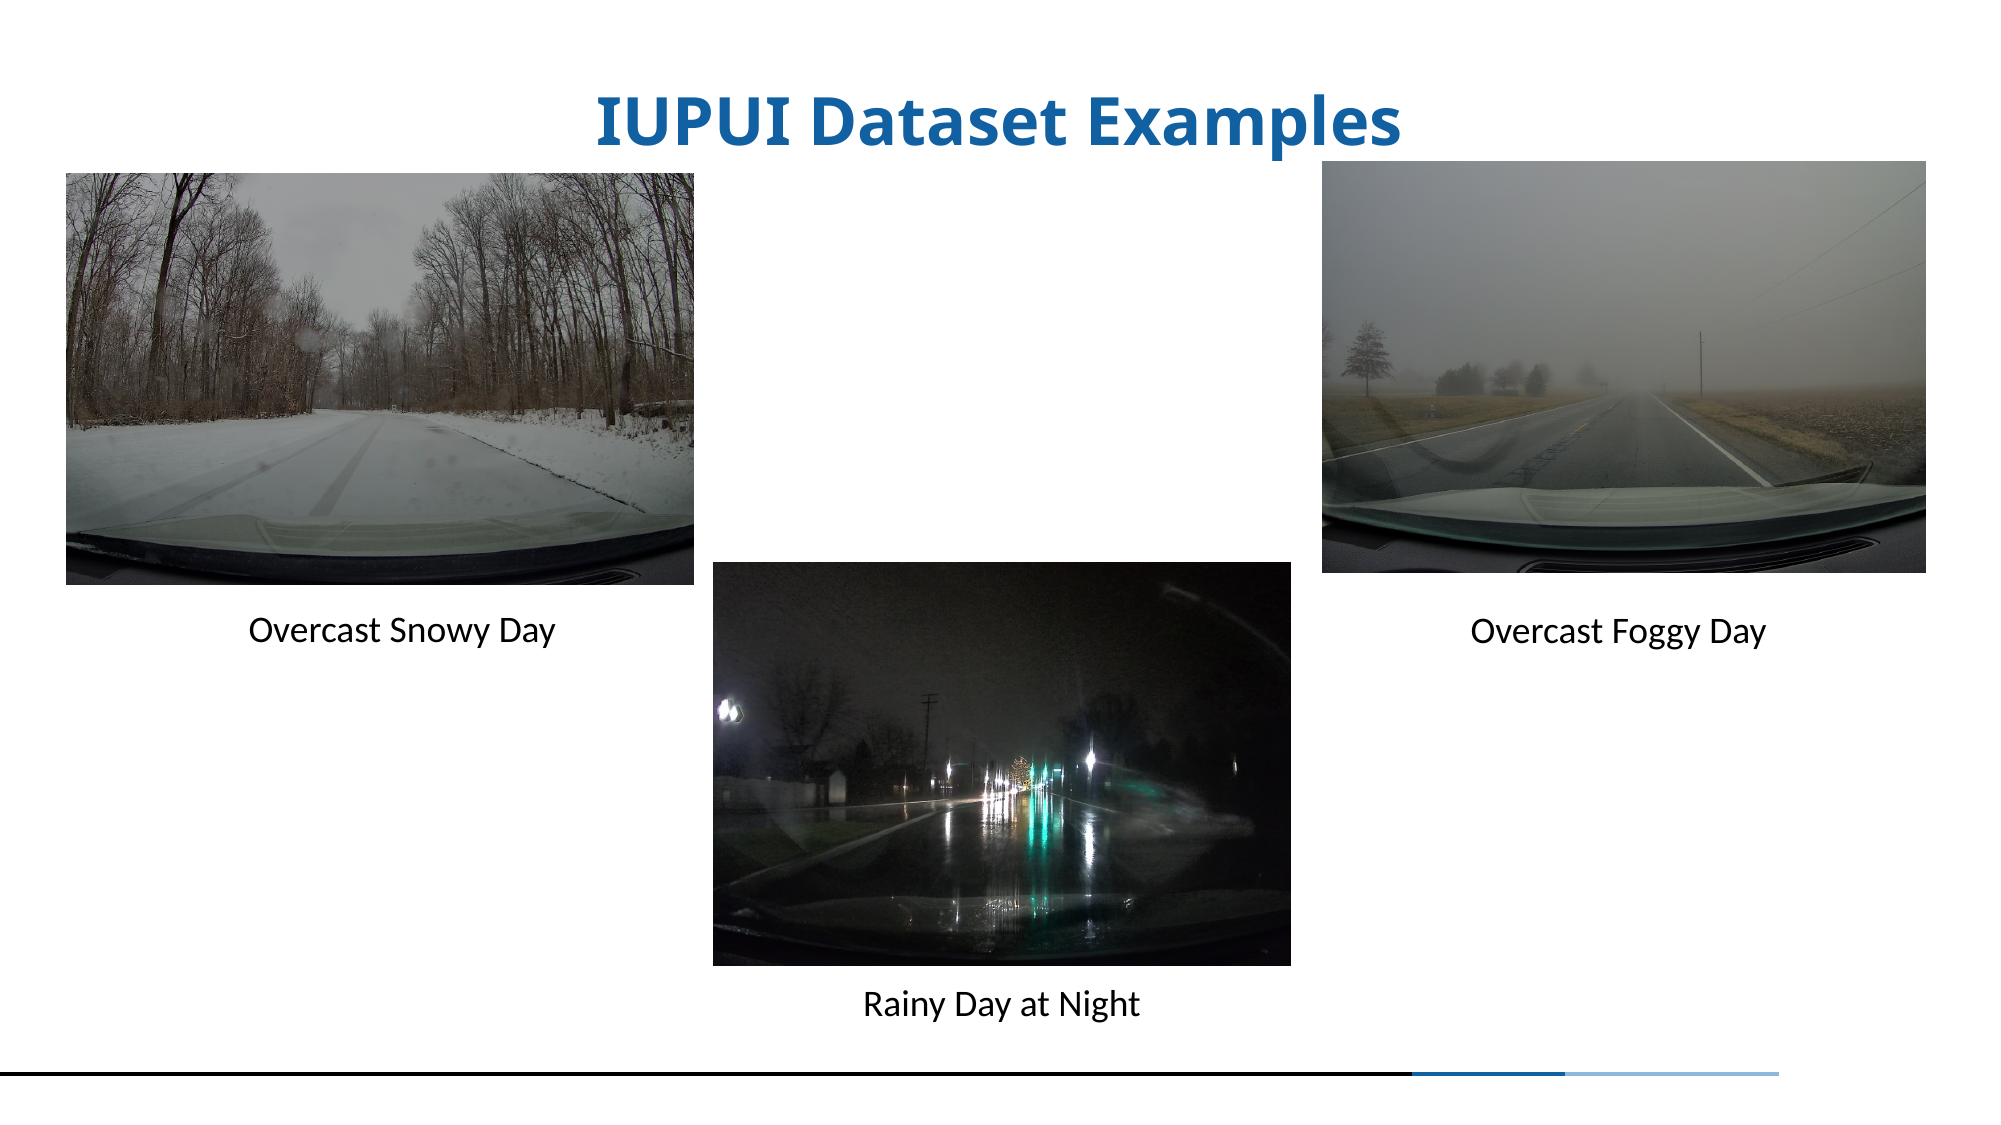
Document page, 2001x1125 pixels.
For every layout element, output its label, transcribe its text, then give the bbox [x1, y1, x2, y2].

text_box Overcast Snowy Day [177, 597, 628, 658]
title IUPUI Dataset Examples [137, 58, 1863, 190]
picture [66, 173, 694, 585]
text_box Rainy Day at Night [776, 971, 1227, 1032]
picture [1322, 161, 1926, 573]
text_box Overcast Foggy Day [1397, 598, 1848, 659]
picture [713, 562, 1291, 966]
